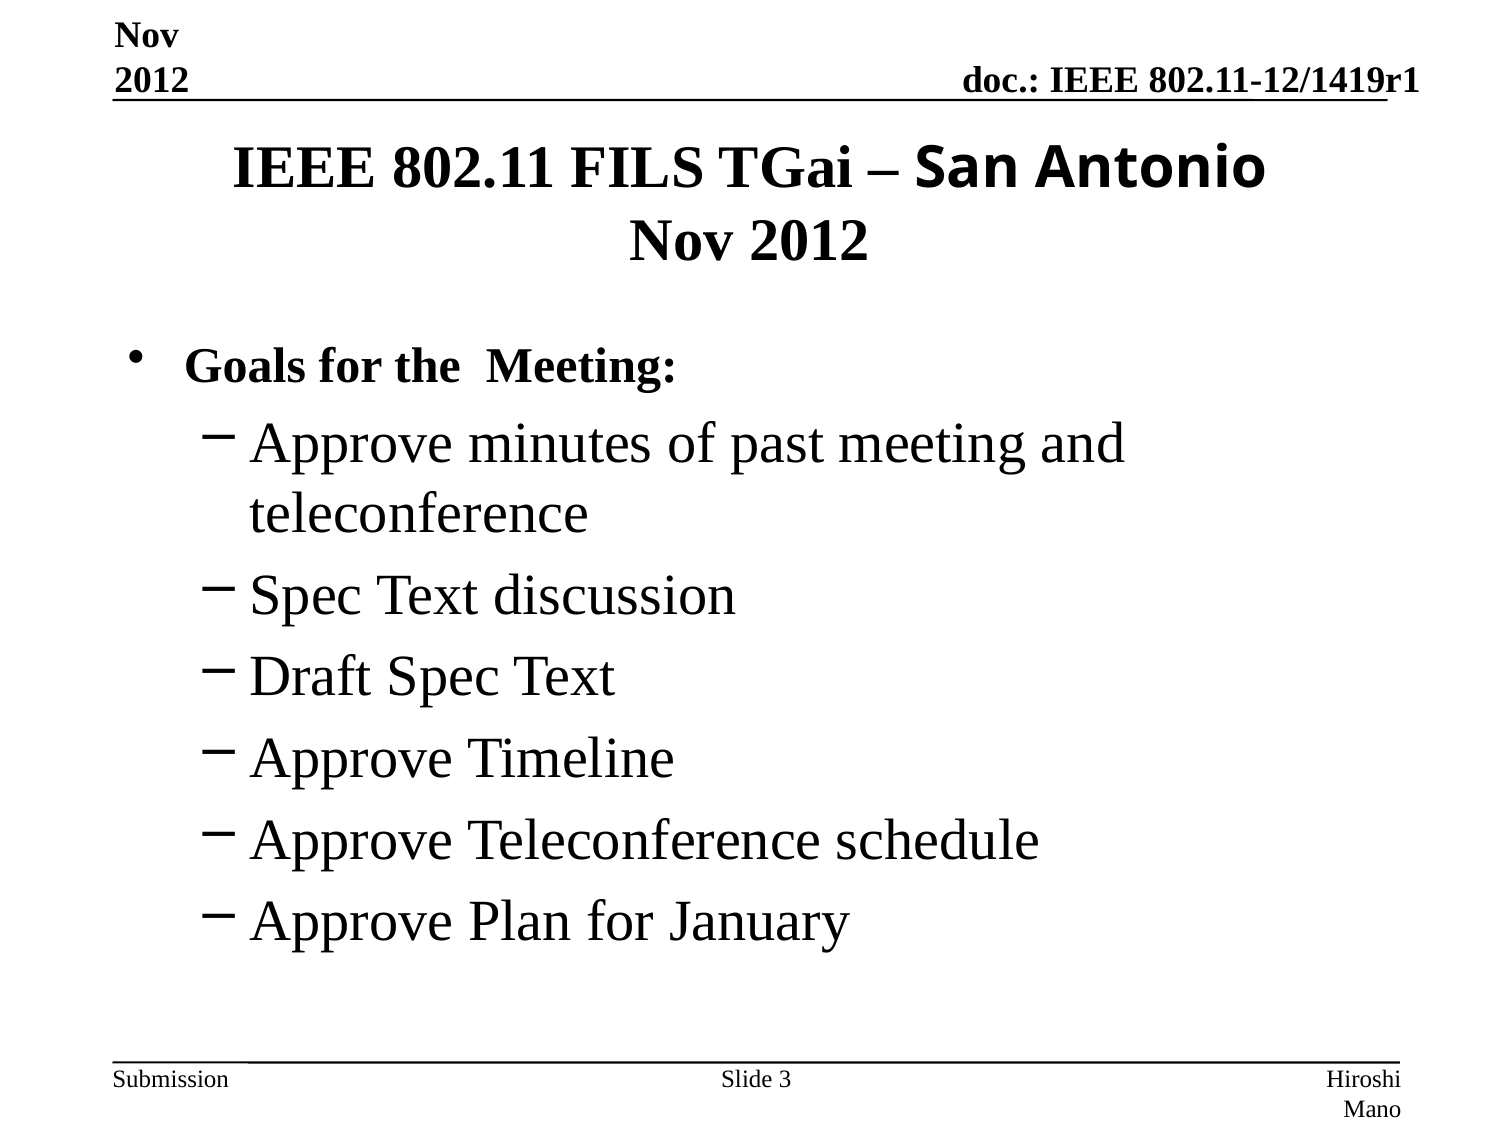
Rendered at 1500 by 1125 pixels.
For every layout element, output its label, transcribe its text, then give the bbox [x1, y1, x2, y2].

slide_number Slide 3 [712, 1061, 800, 1093]
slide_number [114, 54, 257, 101]
title IEEE 802.11 FILS TGai – San Antonio Nov 2012 [112, 112, 1388, 288]
list Goals for the Meeting: Approve minutes of past meeting and teleconference Spec Text discussion Draft Spec Text Approve Timeline Approve Teleconference schedule Approve Plan for January [112, 324, 1451, 1038]
footer Hiroshi Mano (ATRD Root Lab) [1324, 1061, 1402, 1093]
